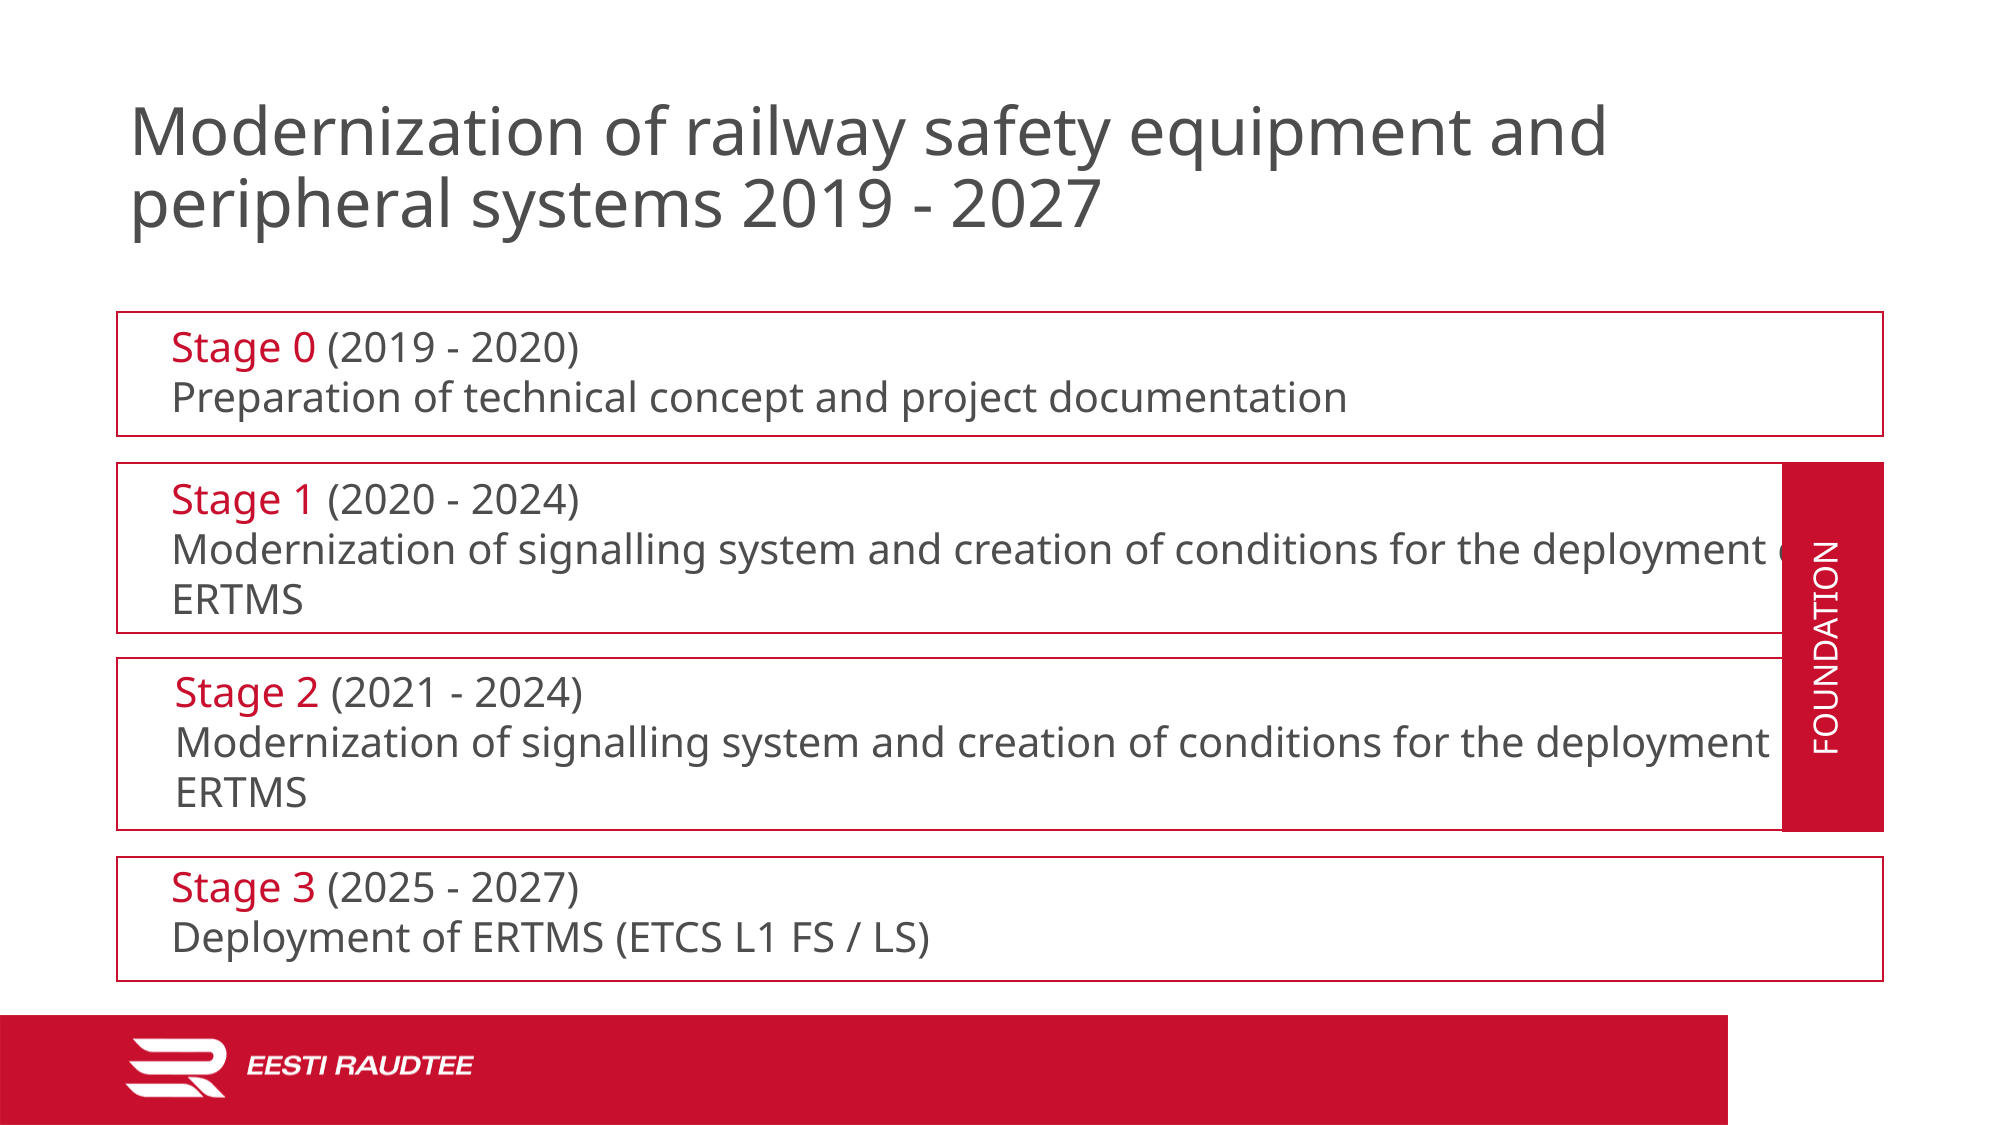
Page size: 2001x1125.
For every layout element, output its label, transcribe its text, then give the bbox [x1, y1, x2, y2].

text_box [117, 463, 1781, 634]
picture [0, 1015, 1728, 1125]
title Modernization of railway safety equipment and peripheral systems 2019 - 2027 [114, 90, 1887, 213]
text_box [117, 312, 1883, 437]
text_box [117, 853, 1883, 982]
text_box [1781, 463, 1885, 832]
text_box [117, 658, 1781, 831]
